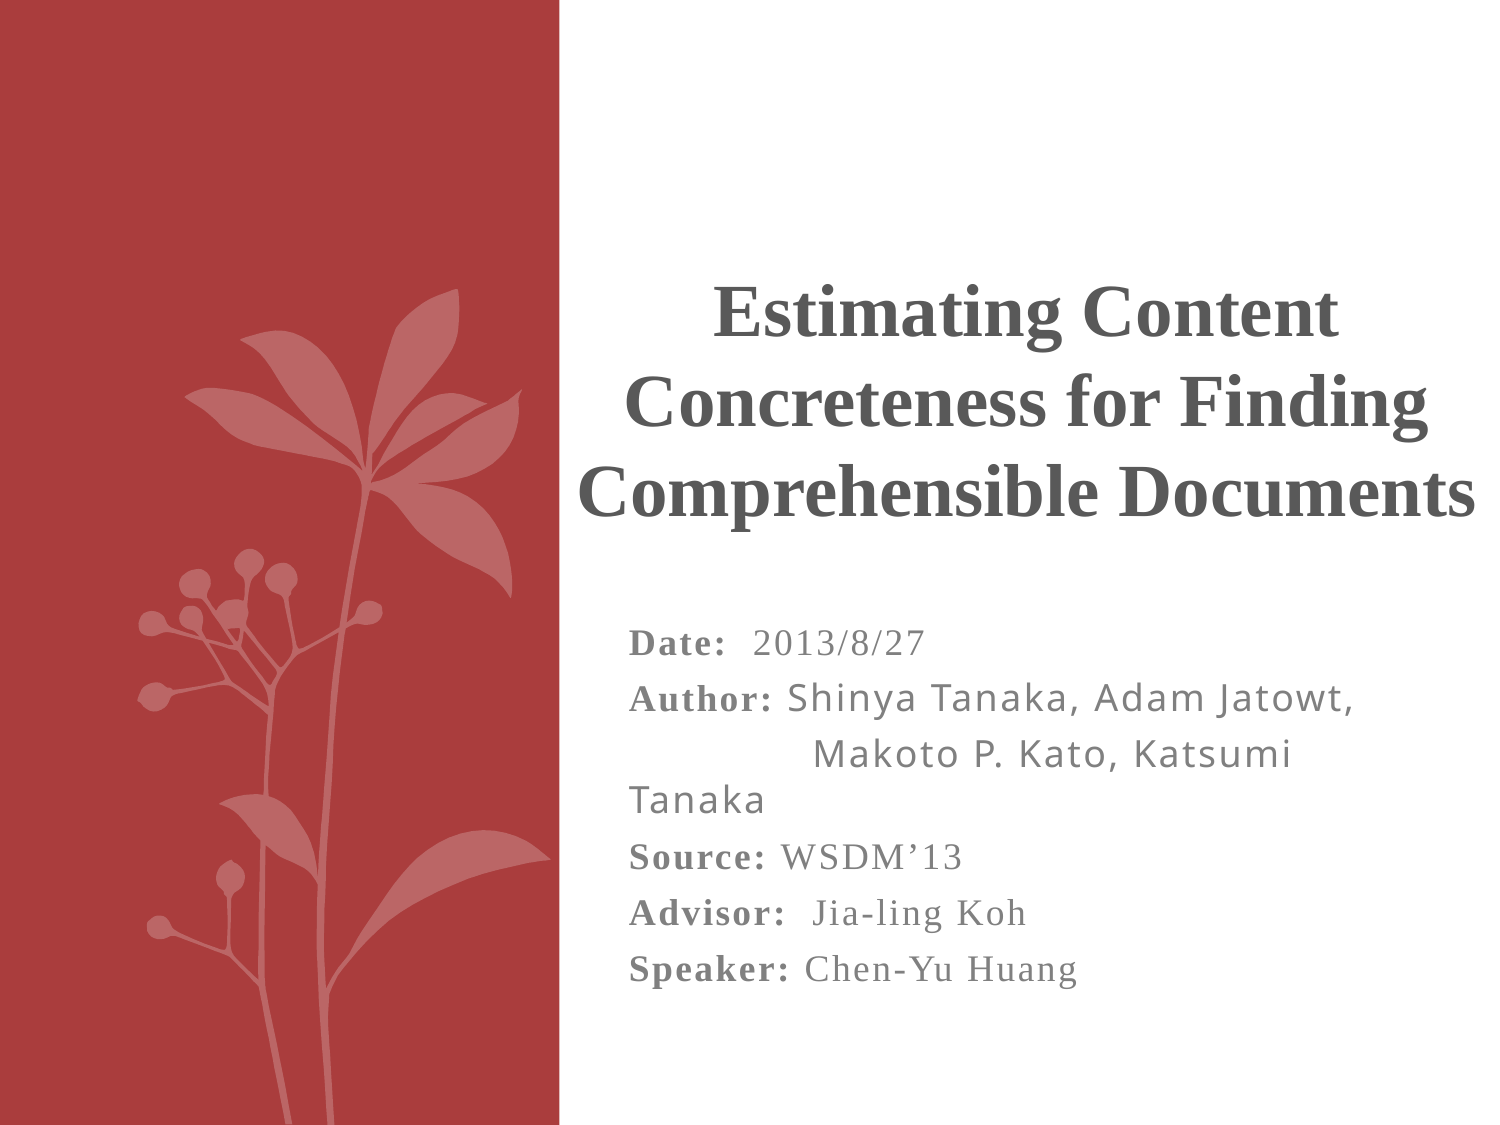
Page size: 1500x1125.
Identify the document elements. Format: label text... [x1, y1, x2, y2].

subtitle Date: 2013/8/27 Author: Shinya Tanaka, Adam Jatowt, Makoto P. Kato, Katsumi Tanaka Source: WSDM’13 Advisor: Jia-ling Koh Speaker: Chen-Yu Huang [614, 610, 1455, 1000]
text_box Estimating Content Concreteness for Finding Comprehensible Documents [553, 254, 1500, 539]
